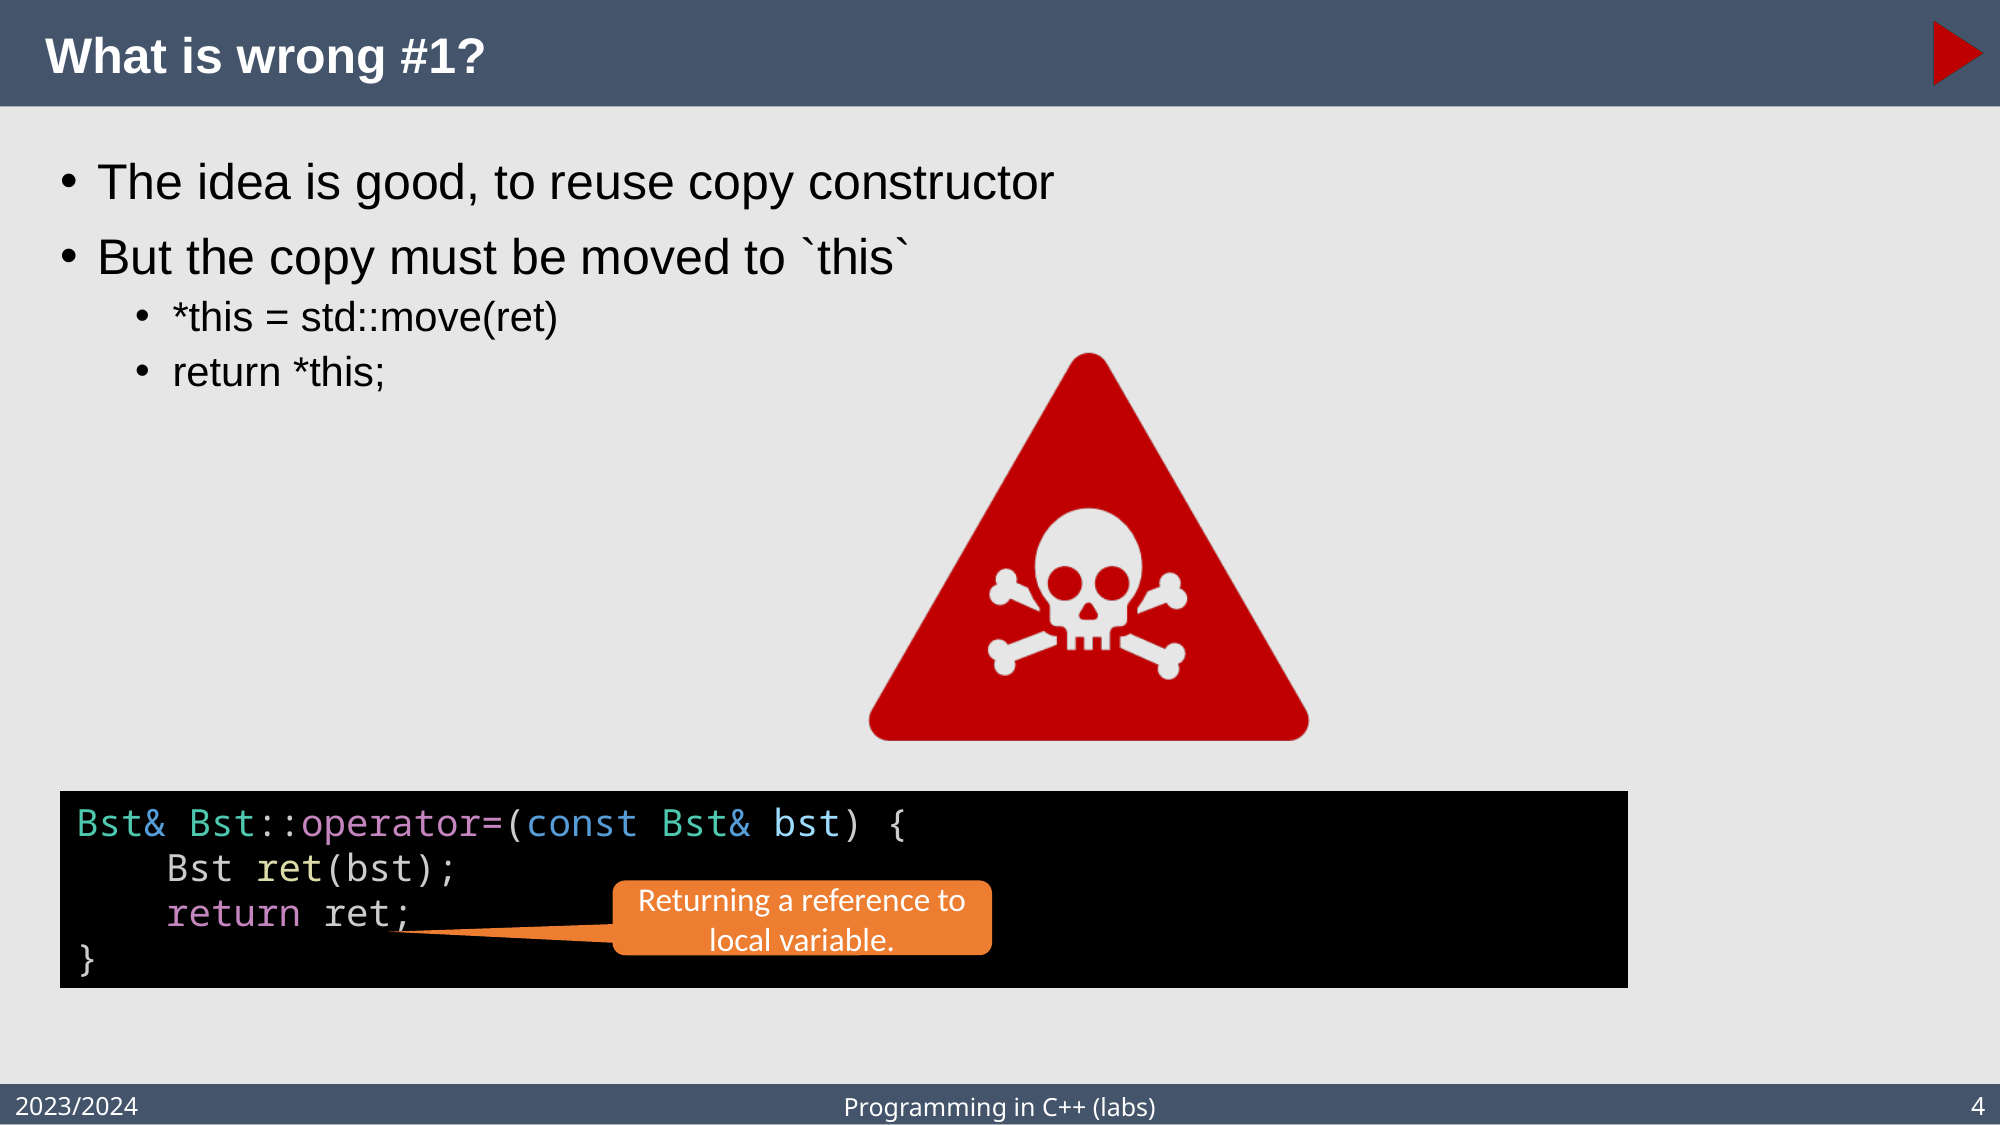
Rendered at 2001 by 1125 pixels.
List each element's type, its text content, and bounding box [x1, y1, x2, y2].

text_box Programming in C++ (labs) [662, 1084, 1338, 1125]
title What is wrong #1? [0, 0, 2000, 107]
picture [844, 302, 1334, 792]
picture [1917, 11, 2000, 95]
text_box Bst& Bst::operator=(const Bst& bst) { Bst ret(bst); return ret; } [60, 791, 1628, 987]
text_box 4 [1550, 1082, 2000, 1124]
list The idea is good, to reuse copy constructor But the copy must be moved to `this` *this = std::move(ret) return *this; [45, 148, 1940, 1041]
text_box 2023/2024 [0, 1082, 450, 1124]
text_box Returning a reference to local variable. [388, 879, 993, 956]
